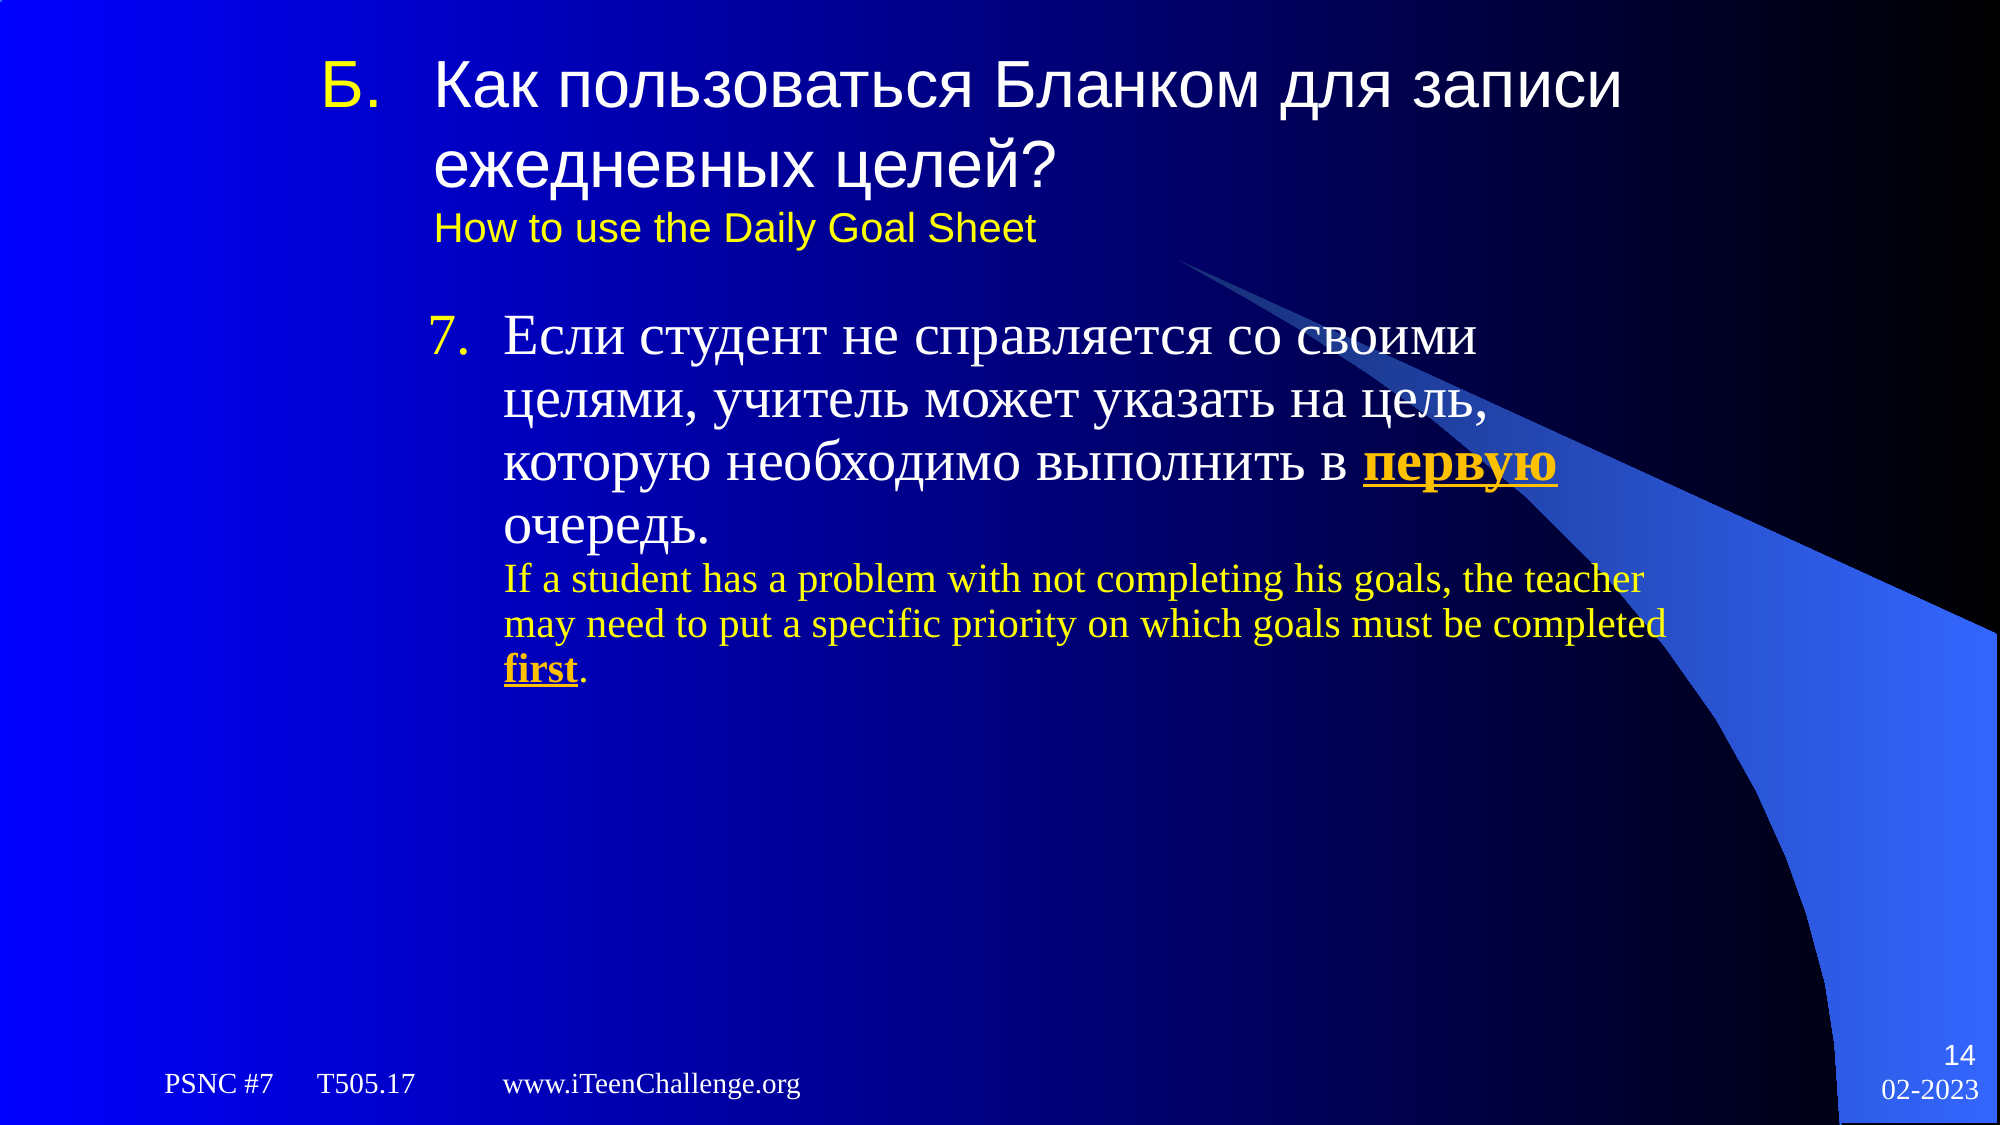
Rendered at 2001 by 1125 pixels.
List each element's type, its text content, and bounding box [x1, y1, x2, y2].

slide_number 02-2023 [1577, 1056, 1996, 1120]
list 7. Если студент не справляется со своими целями, учитель может указать на цель, которую необходимо выполнить в первую очередь. If a student has a problem with not completing his goals, the teacher may need to put a specific priority on which goals must be completed first. [397, 296, 1715, 1054]
title Б. Как пользоваться Бланком для записи ежедневных целей? How to use the Daily Goal Sheet [304, 7, 1701, 286]
slide_number 14 [1574, 1008, 1992, 1072]
footer PSNC #7 T505.17 www.iTeenChallenge.org [149, 1044, 1083, 1120]
